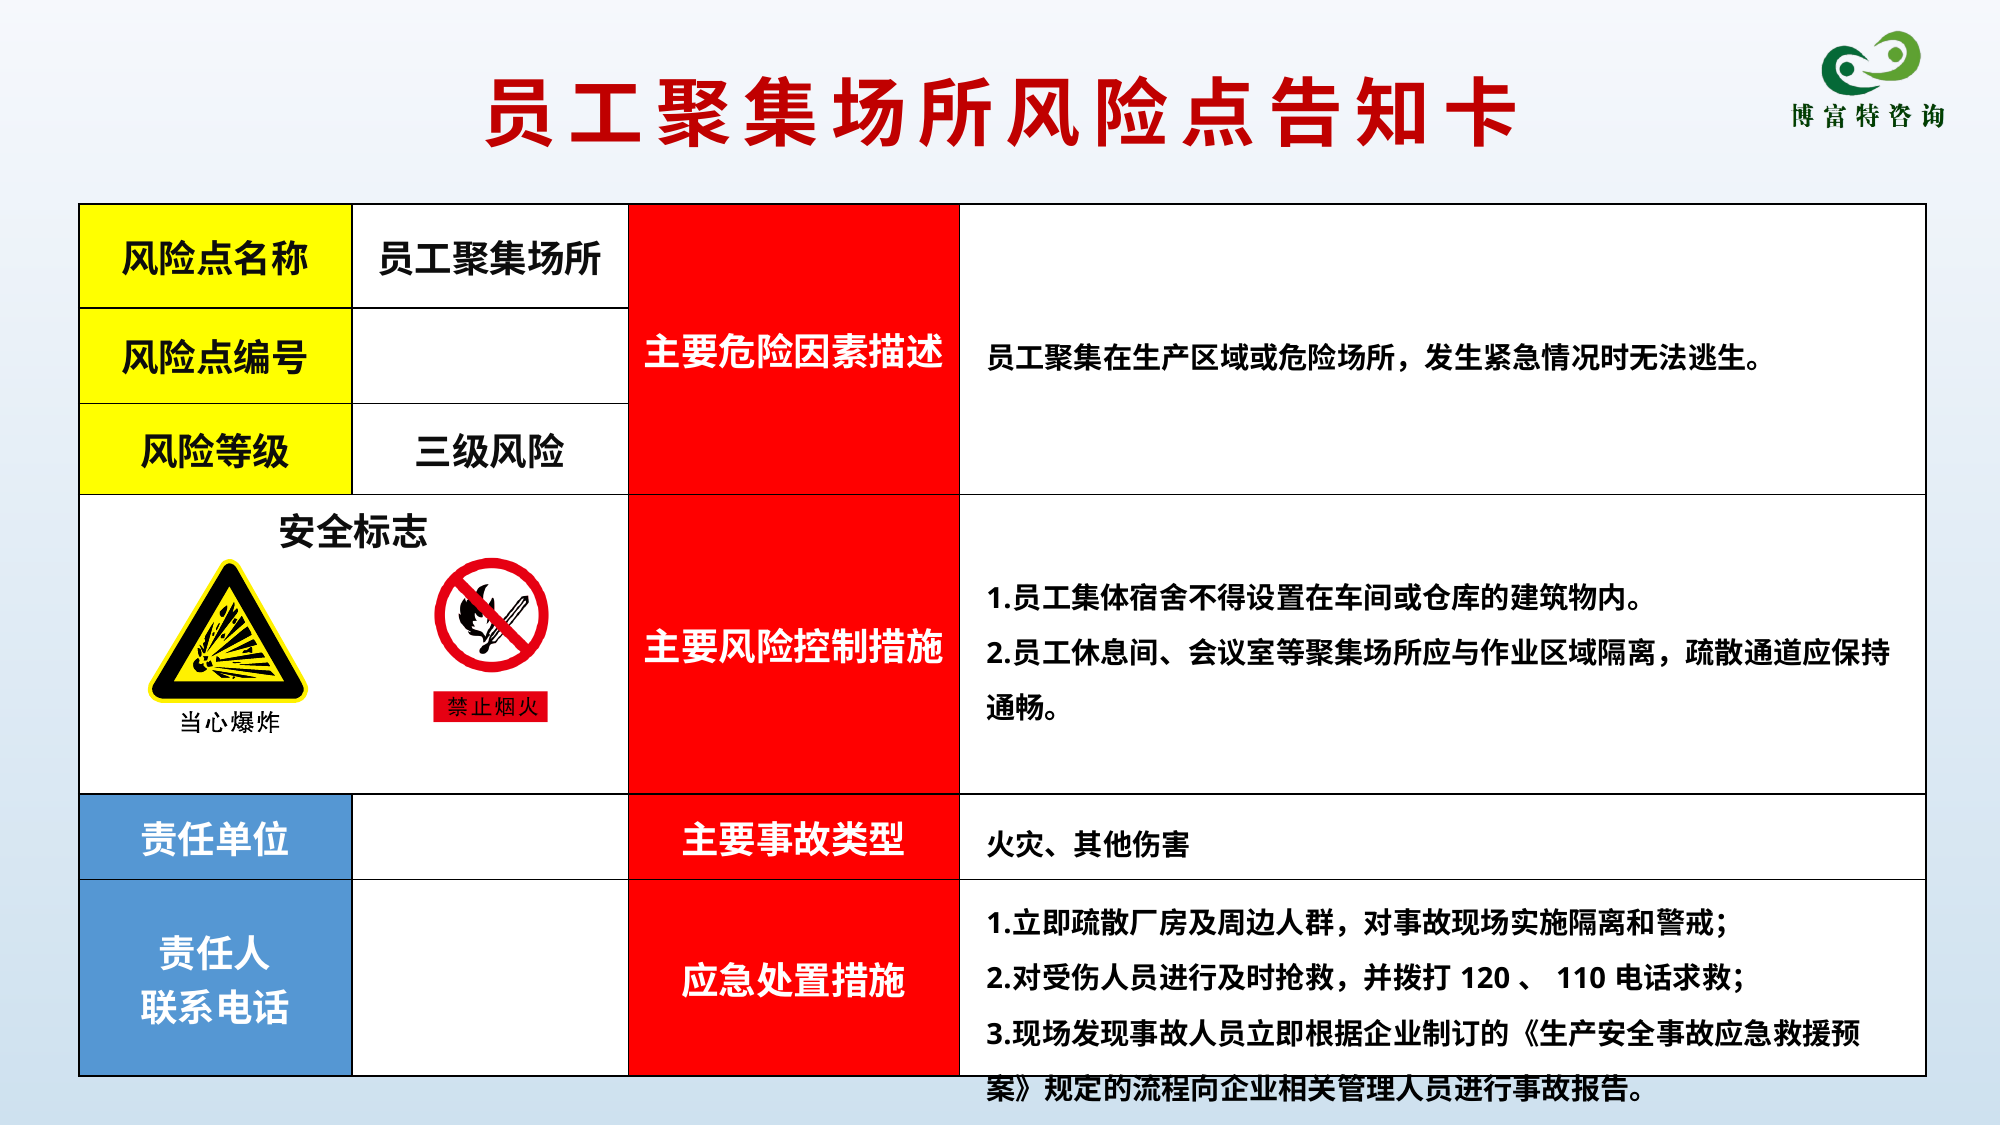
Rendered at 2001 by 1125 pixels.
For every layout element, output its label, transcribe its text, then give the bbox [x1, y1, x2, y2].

table_cell 三级风险 [353, 404, 628, 494]
table_cell [353, 795, 628, 879]
table_cell 责任单位 [80, 795, 351, 879]
table_cell 主要风险控制措施 [629, 495, 959, 793]
table_header 风险点名称 [80, 205, 351, 307]
picture [1772, 30, 1969, 131]
table_cell 风险点编号 [80, 309, 351, 403]
table_cell 责任人 联系电话 [80, 880, 351, 1075]
table_cell 应急处置措施 [629, 880, 959, 1075]
table_header 主要危险因素描述 [629, 205, 959, 494]
table_cell 主要事故类型 [629, 795, 959, 879]
table_cell 火灾、其他伤害 [960, 795, 1925, 879]
table_cell [353, 880, 628, 1075]
picture [423, 552, 556, 728]
table_header 员工聚集场所 [353, 205, 628, 307]
text_box 员工聚集场所风险点告知卡 [410, 58, 1590, 164]
table_cell 安全标志 [80, 495, 628, 793]
table_cell [353, 309, 628, 403]
table_cell 立即疏散厂房及周边人群，对事故现场实施隔离和警戒； 对受伤人员进行及时抢救，并拨打120、110电话求救； 现场发现事故人员立即根据企业制订的《生产安全事故应急救援预案》规定的流程向企业相关管理人员进行事故报告。 [960, 880, 1925, 1075]
table_cell 员工集体宿舍不得设置在车间或仓库的建筑物内。 员工休息间、会议室等聚集场所应与作业区域隔离，疏散通道应保持通畅。 [960, 495, 1925, 793]
table_cell 风险等级 [80, 404, 351, 494]
table_header 员工聚集在生产区域或危险场所，发生紧急情况时无法逃生。 [960, 205, 1925, 494]
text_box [147, 559, 309, 734]
